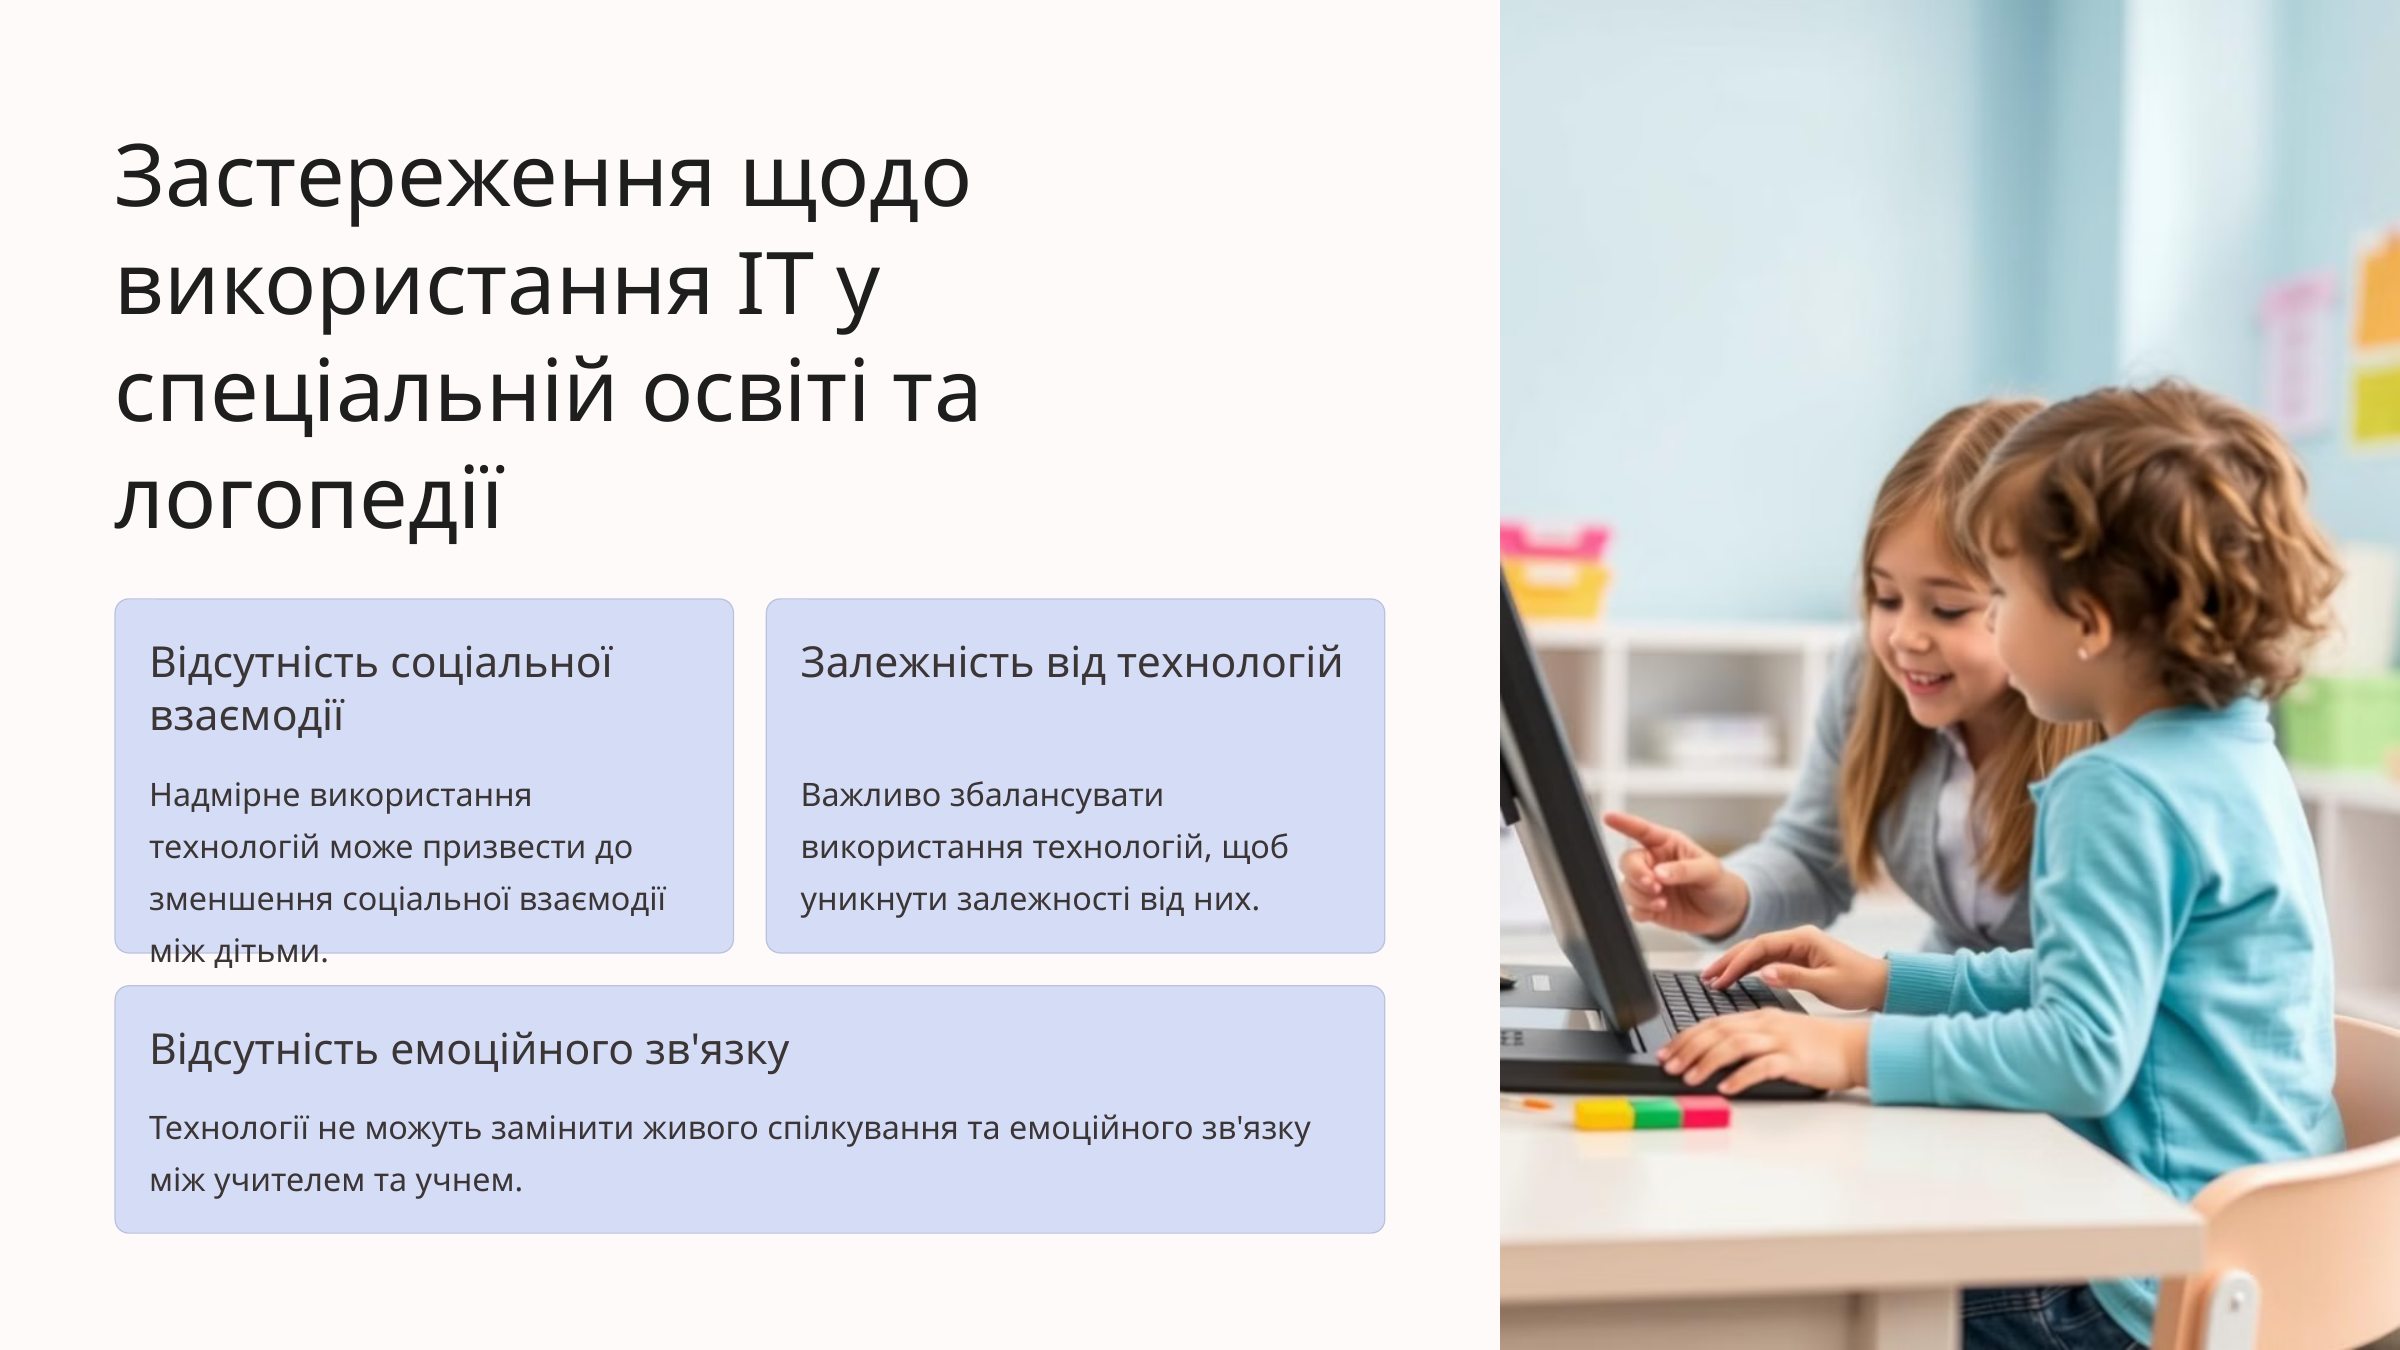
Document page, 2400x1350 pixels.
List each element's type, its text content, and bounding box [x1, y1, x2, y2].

text_box Застереження щодо використання ІТ у спеціальній освіті та логопедії [115, 116, 1385, 550]
text_box [115, 985, 1385, 1234]
text_box Залежність від технологій [800, 633, 1351, 742]
text_box Технології не можуть замінити живого спілкування та емоційного зв'язку між учителем та учнем. [149, 1093, 1351, 1199]
text_box Надмірне використання технологій може призвести до зменшення соціальної взаємодії між дітьми. [149, 760, 700, 919]
text_box [114, 598, 734, 953]
picture [1499, 0, 2400, 1350]
text_box Відсутність соціальної взаємодії [149, 633, 700, 742]
text_box [766, 598, 1385, 953]
text_box Відсутність емоційного зв'язку [149, 1019, 858, 1074]
text_box Важливо збалансувати використання технологій, щоб уникнути залежності від них. [800, 760, 1351, 919]
